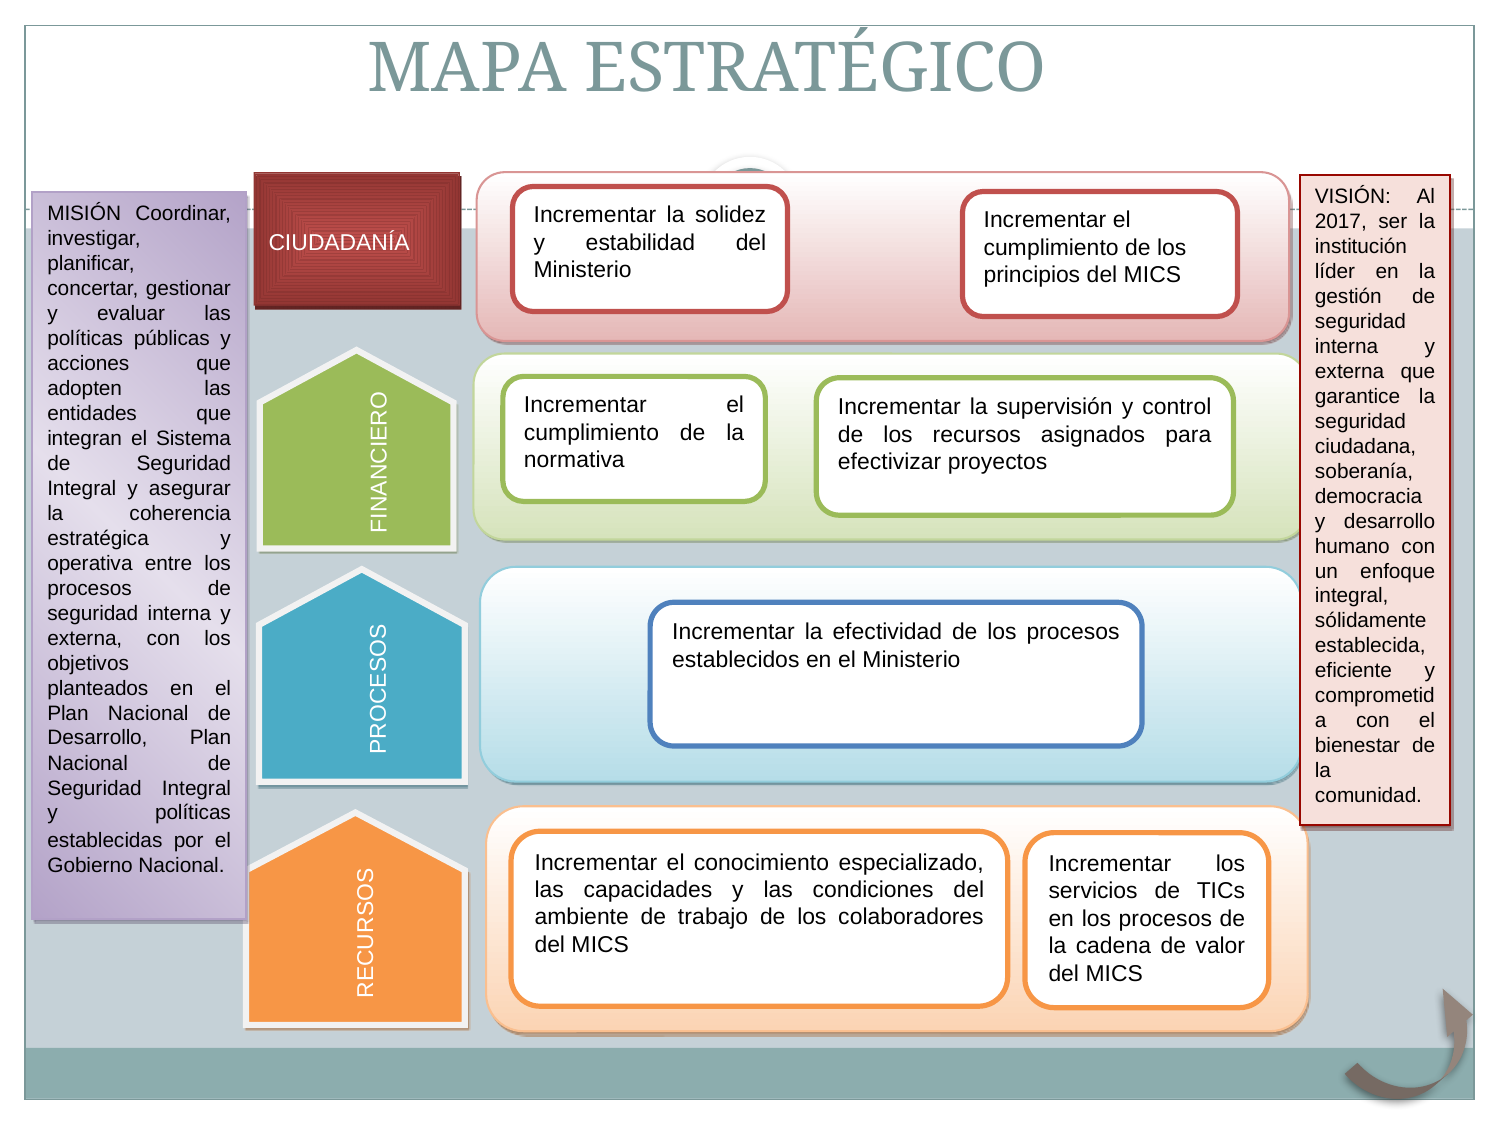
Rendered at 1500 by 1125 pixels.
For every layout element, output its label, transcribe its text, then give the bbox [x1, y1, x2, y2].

text_box Incrementar la solidez y estabilidad del Ministerio [512, 186, 788, 312]
text_box Incrementar la supervisión y control de los recursos asignados para efectivizar proyectos [816, 377, 1234, 516]
text_box [480, 566, 1299, 782]
text_box PROCESOS [258, 569, 465, 782]
text_box Incrementar el cumplimiento de la normativa [502, 376, 766, 502]
text_box CIUDADANÍA [253, 172, 460, 306]
text_box VISIÓN: Al 2017, ser la institución líder en la gestión de seguridad interna y externa que garantice la seguridad ciudadana, soberanía, democracia y desarrollo humano con un enfoque integral, sólidamente establecida, eficiente y comprometida con el bienestar de la comunidad. [1299, 174, 1450, 825]
text_box Incrementar el cumplimiento de los principios del MICS [962, 191, 1238, 317]
title MAPA ESTRATÉGICO [32, 7, 1383, 196]
text_box [473, 353, 1299, 540]
text_box FINANCIERO [259, 350, 454, 549]
text_box [1344, 988, 1473, 1099]
text_box Incrementar los servicios de TICs en los procesos de la cadena de valor del MICS [1024, 832, 1269, 1008]
text_box RECURSOS [246, 812, 465, 1026]
text_box MISIÓN Coordinar, investigar, planificar, concertar, gestionar y evaluar las políticas públicas y acciones que adopten las entidades que integran el Sistema de Seguridad Integral y asegurar la coherencia estratégica y operativa entre los procesos de seguridad interna y externa, con los objetivos planteados en el Plan Nacional de Desarrollo, Plan Nacional de Seguridad Integral y políticas establecidas por el Gobierno Nacional. [32, 192, 246, 919]
text_box [486, 806, 1308, 1032]
text_box [476, 172, 1290, 341]
text_box Incrementar el conocimiento especializado, las capacidades y las condiciones del ambiente de trabajo de los colaboradores del MICS [511, 831, 1008, 1007]
text_box Incrementar la efectividad de los procesos establecidos en el Ministerio [650, 602, 1143, 747]
